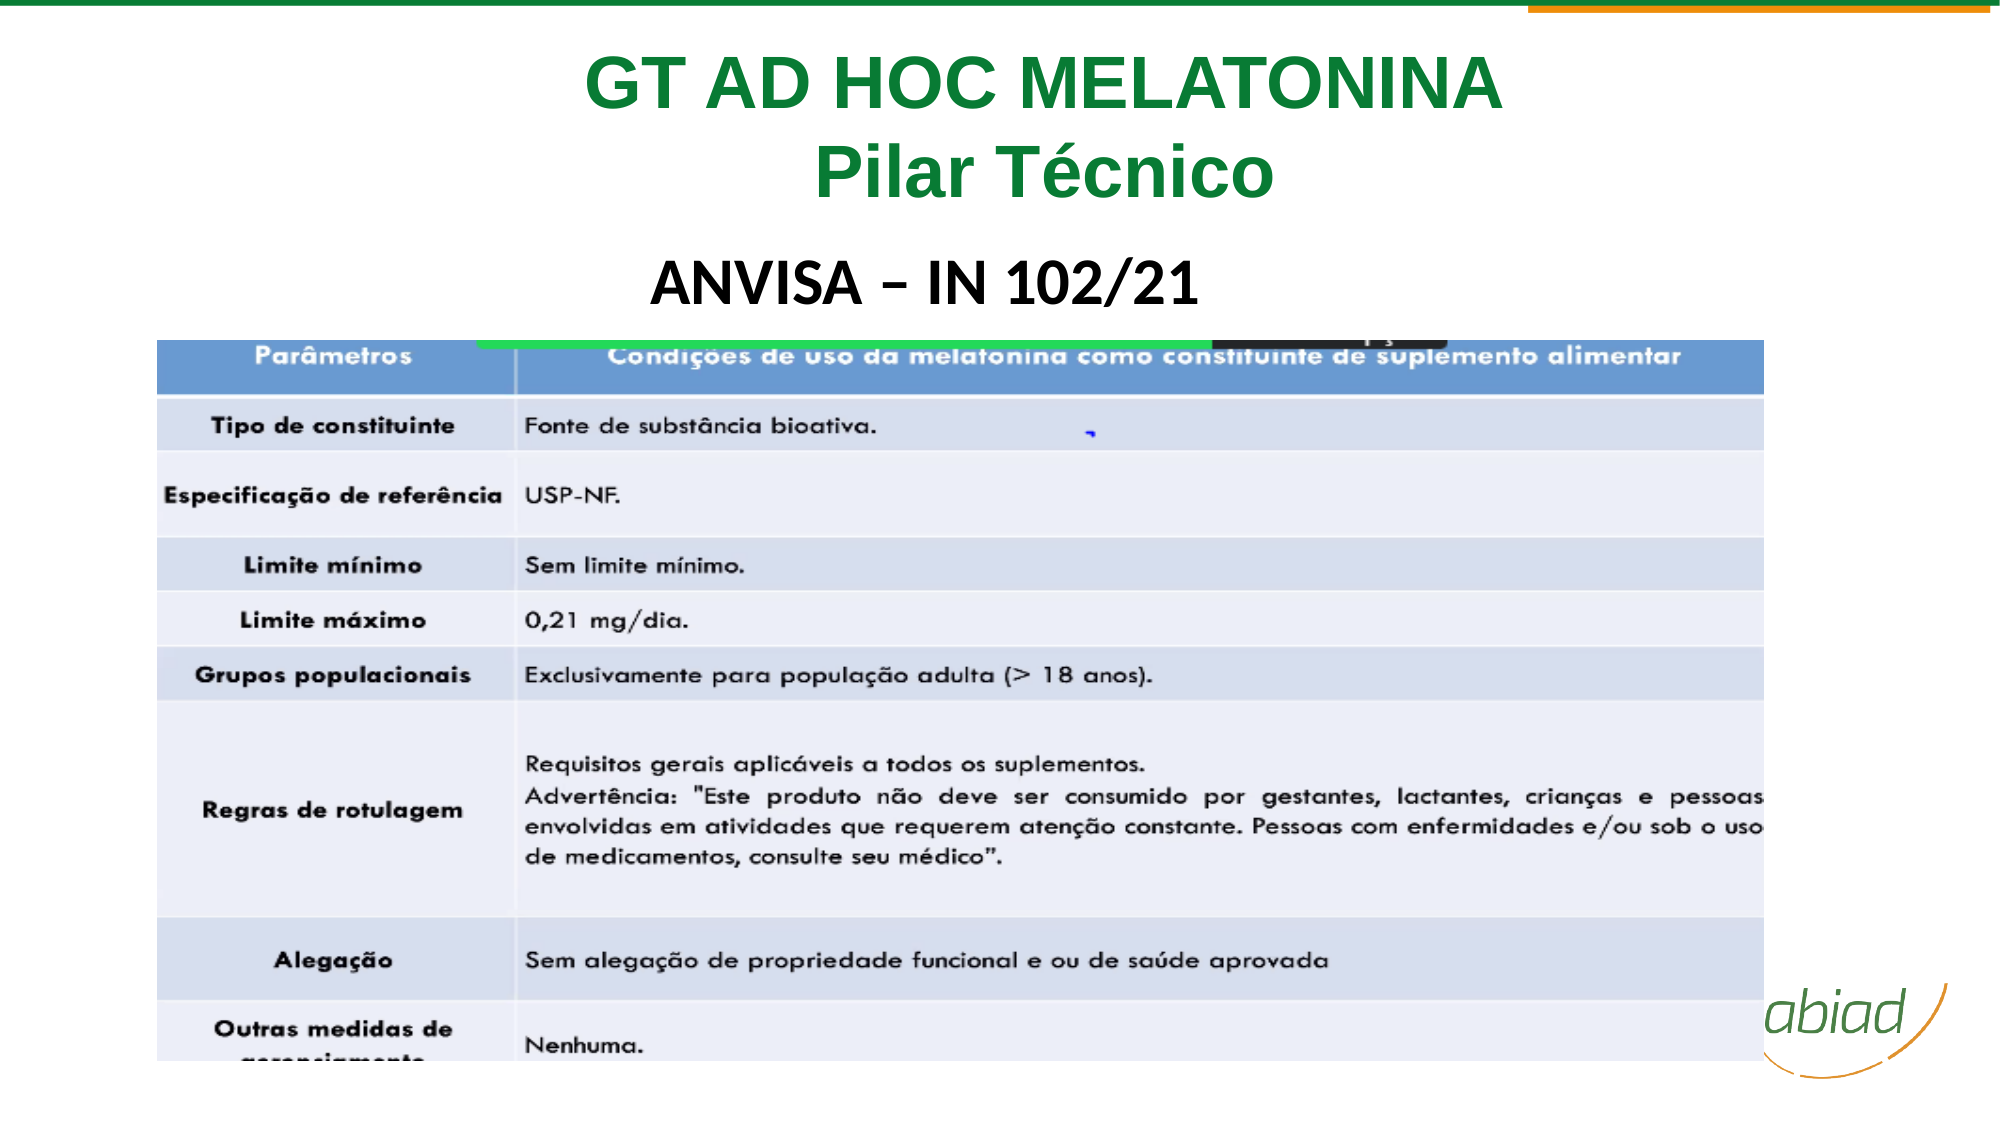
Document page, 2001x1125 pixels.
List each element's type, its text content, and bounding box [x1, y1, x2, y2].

text_box ANVISA – IN 102/21 [103, 230, 1764, 326]
text_box GT AD HOC MELATONINA Pilar Técnico [489, 25, 1601, 220]
picture [157, 340, 1948, 1079]
picture [0, 0, 2000, 87]
